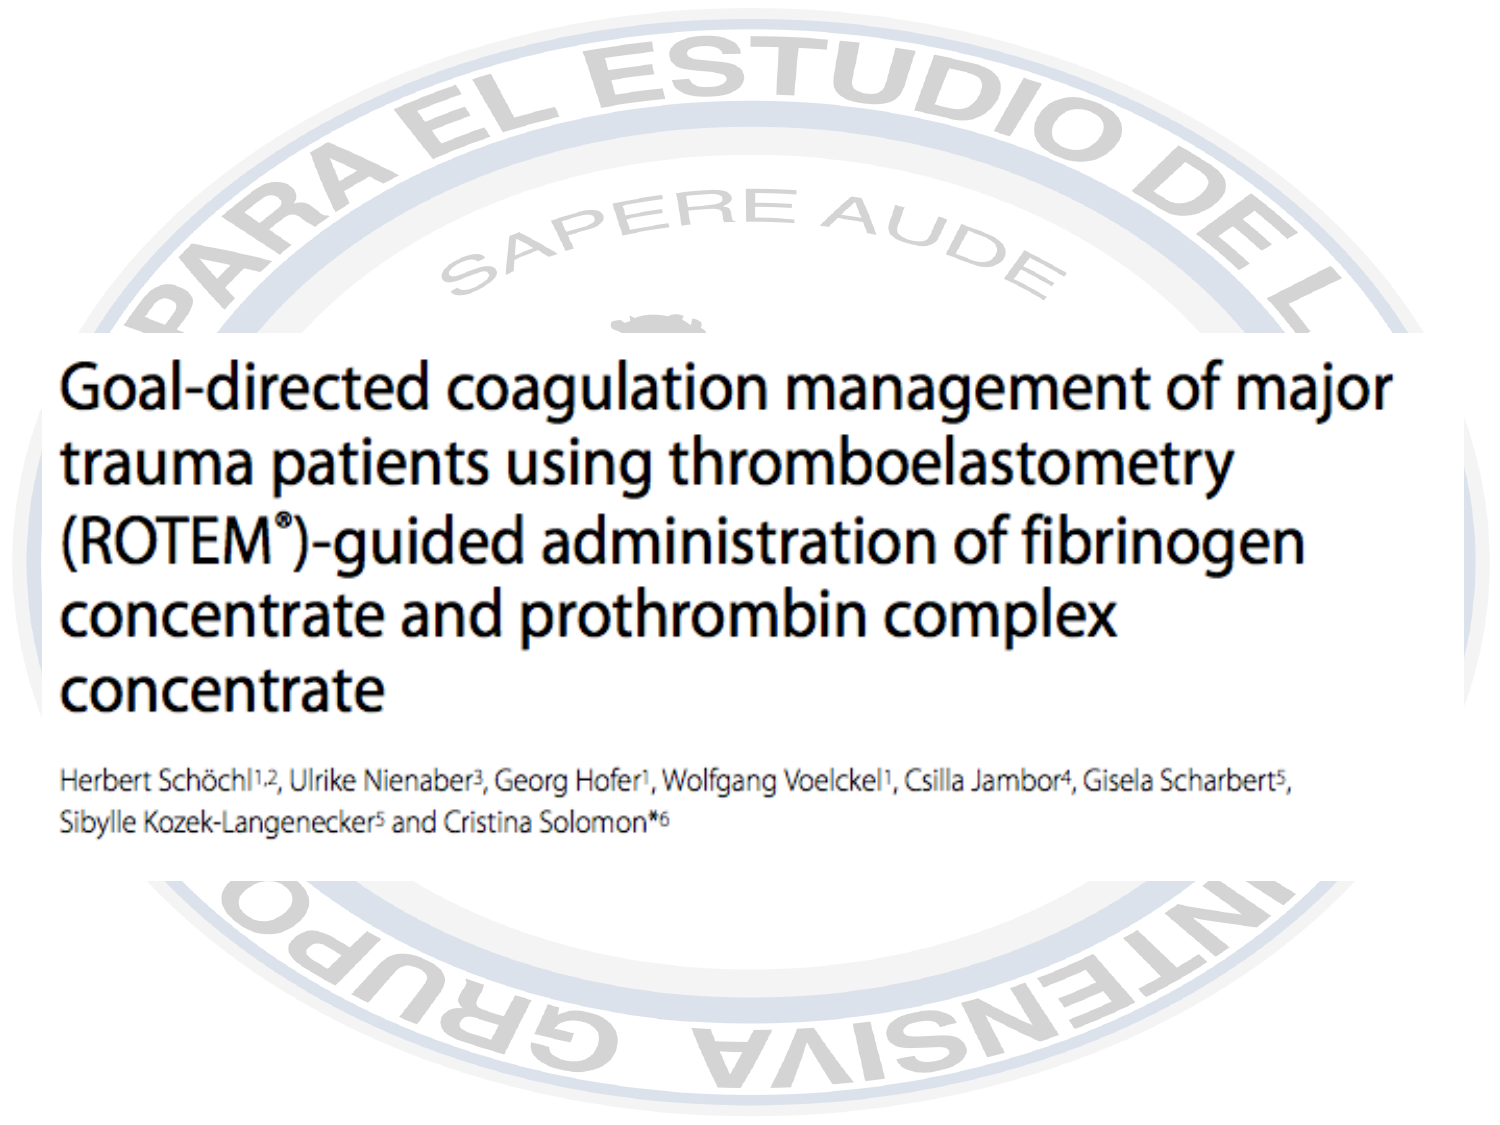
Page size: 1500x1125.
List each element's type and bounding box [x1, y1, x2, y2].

picture [42, 332, 1464, 882]
